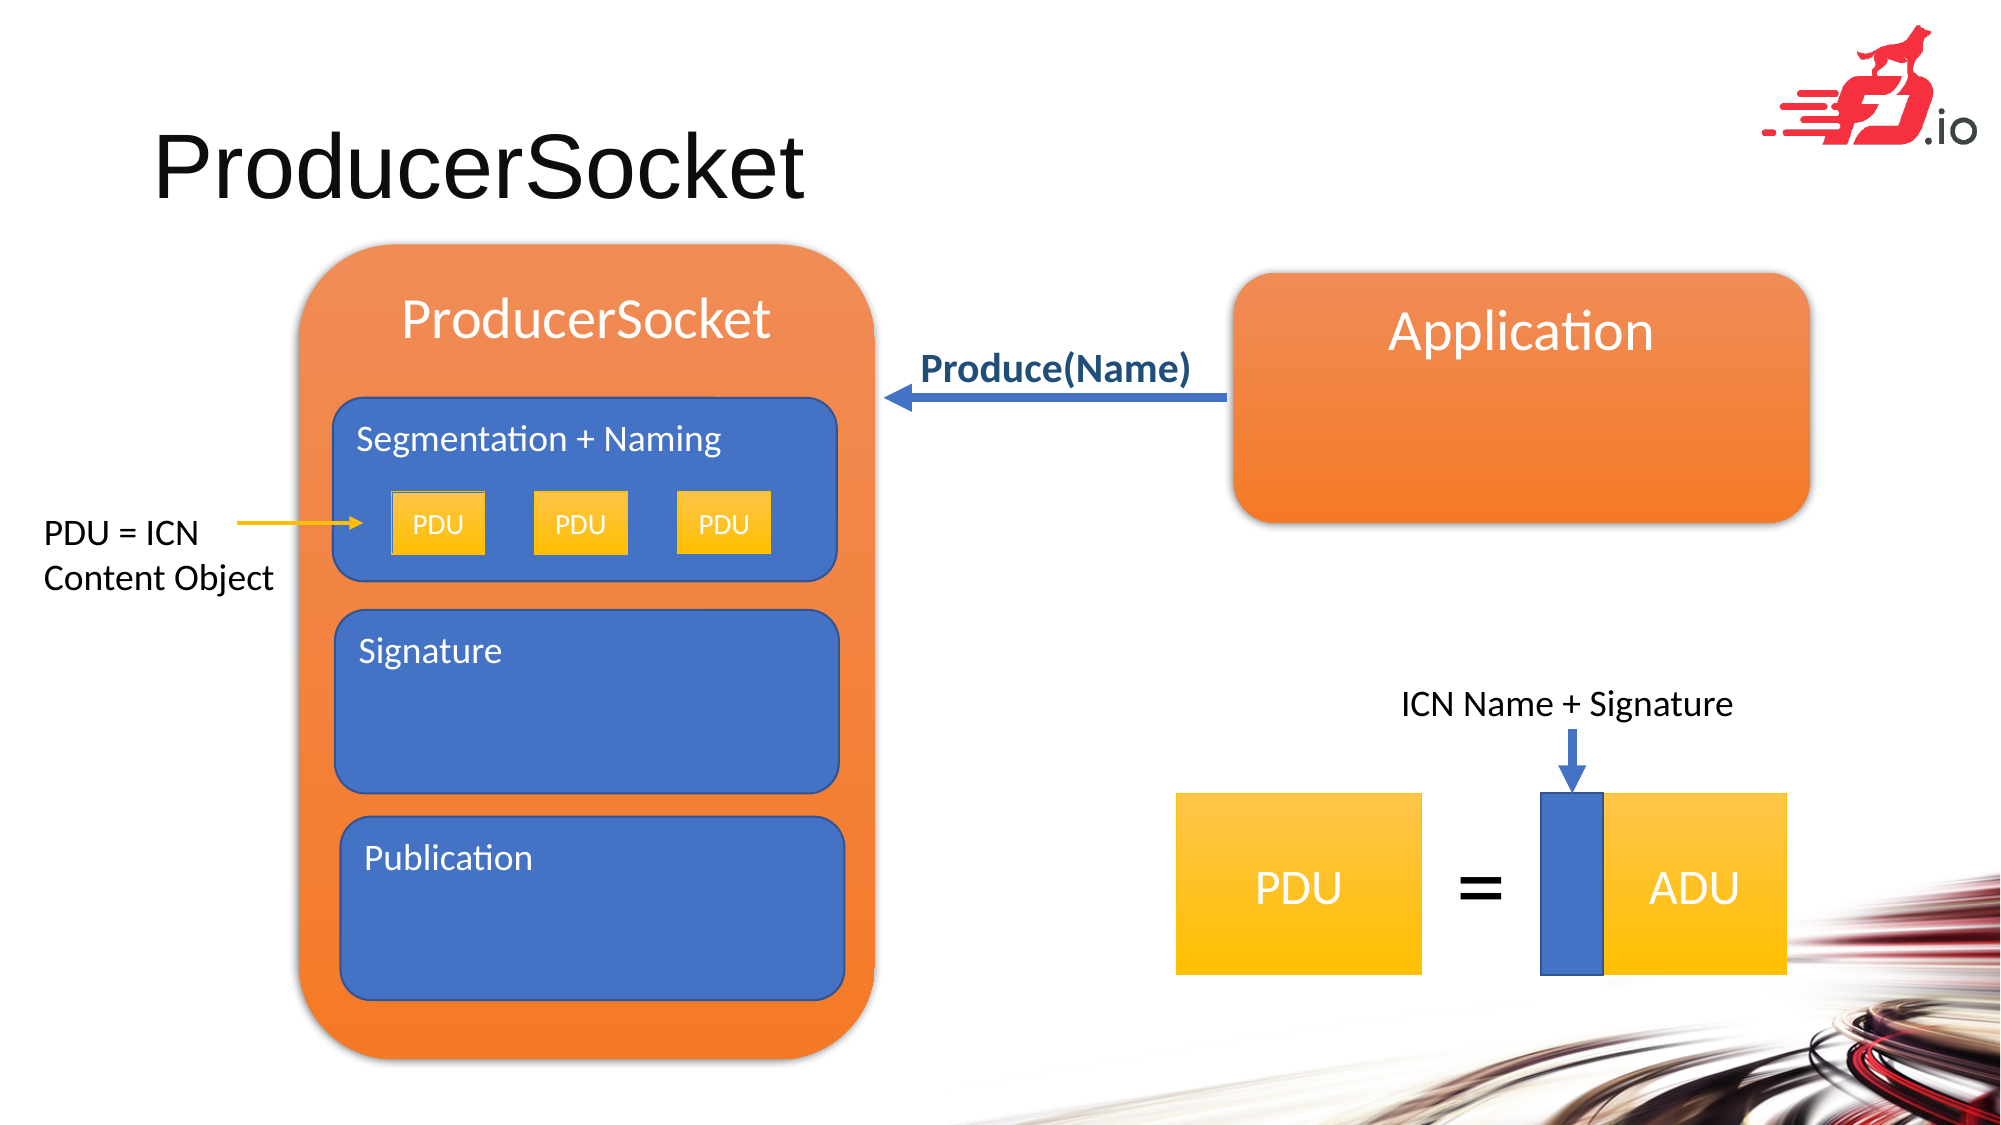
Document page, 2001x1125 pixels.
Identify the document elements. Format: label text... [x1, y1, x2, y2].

text_box Segmentation + Naming [331, 396, 838, 583]
text_box ICN Name + Signature [1386, 671, 1764, 732]
text_box [1540, 792, 1604, 976]
text_box PDU [677, 491, 771, 554]
text_box = [1441, 813, 1522, 948]
text_box ProducerSocket [298, 244, 875, 1060]
text_box Publication [339, 815, 846, 1002]
text_box Application [1233, 272, 1810, 523]
text_box PDU [1176, 793, 1422, 975]
text_box ADU [1604, 793, 1787, 975]
title ProducerSocket [137, 59, 1691, 278]
text_box Produce(Name) [903, 333, 1210, 397]
text_box PDU [391, 491, 485, 555]
text_box PDU = ICN Content Object [29, 500, 312, 606]
picture [0, 0, 2001, 1125]
text_box PDU [534, 491, 628, 555]
text_box Signature [333, 608, 840, 795]
